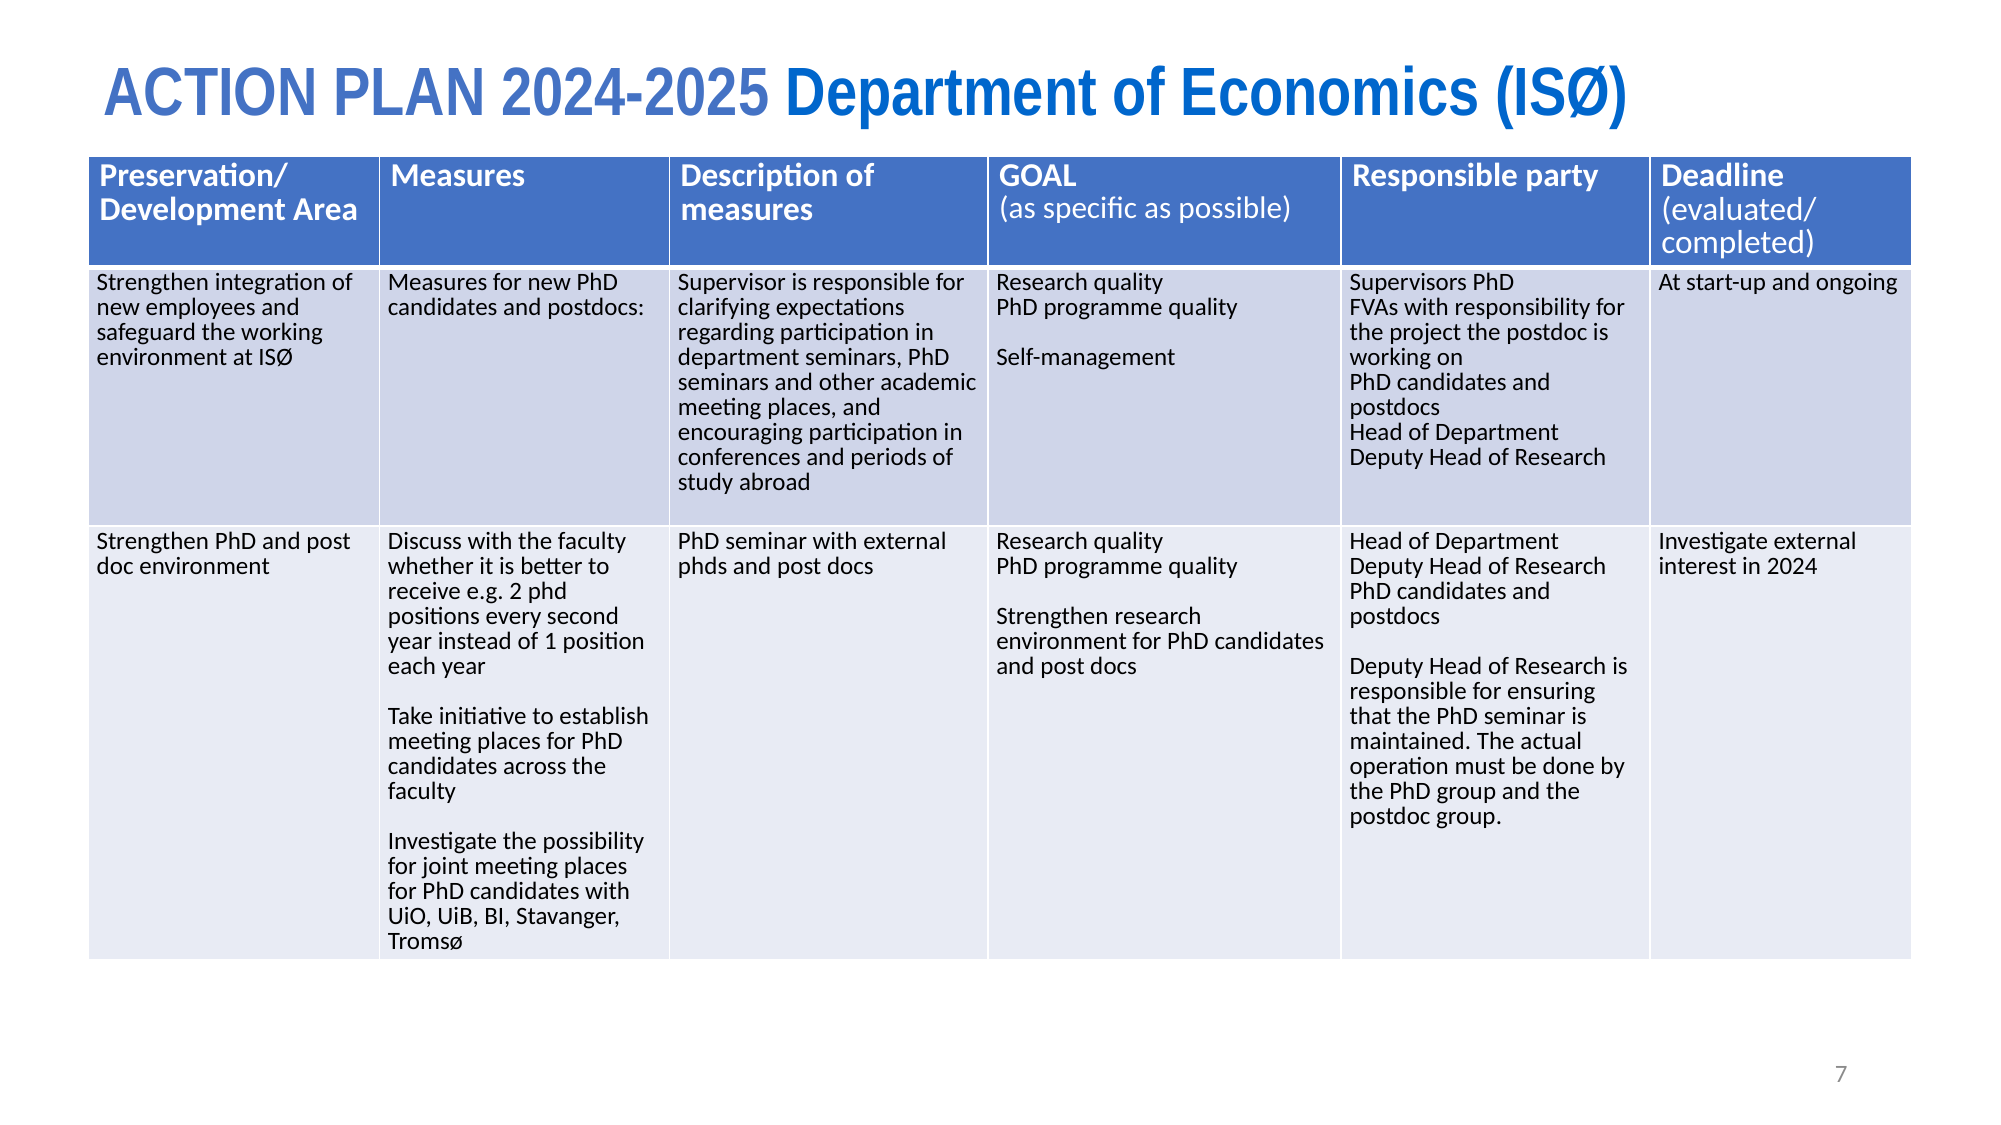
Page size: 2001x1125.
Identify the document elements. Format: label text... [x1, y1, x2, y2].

table_cell Investigate external interest in 2024 [1651, 527, 1911, 959]
table_header Preservation/ Development Area [89, 157, 379, 265]
table_header Deadline (evaluated/ completed) [1651, 157, 1911, 265]
table_cell Research quality PhD programme quality Self-management [989, 270, 1340, 525]
table_cell At start-up and ongoing [1651, 270, 1911, 525]
table_header Description of measures [670, 157, 987, 265]
table_cell Head of Department Deputy Head of Research PhD candidates and postdocs Deputy Head of Research is responsible for ensuring that the PhD seminar is maintained. The actual operation must be done by the PhD group and the postdoc group. [1342, 527, 1649, 959]
table_cell Supervisor is responsible for clarifying expectations regarding participation in department seminars, PhD seminars and other academic meeting places, and encouraging participation in conferences and periods of study abroad [670, 270, 987, 525]
table_cell Measures for new PhD candidates and postdocs: [380, 270, 669, 525]
table_cell Supervisors PhD FVAs with responsibility for the project the postdoc is working on PhD candidates and postdocs Head of Department Deputy Head of Research [1342, 270, 1649, 525]
table_cell Discuss with the faculty whether it is better to receive e.g. 2 phd positions every second year instead of 1 position each year Take initiative to establish meeting places for PhD candidates across the faculty Investigate the possibility for joint meeting places for PhD candidates with UiO, UiB, BI, Stavanger, Tromsø [380, 527, 669, 959]
table_header Responsible party [1342, 157, 1649, 265]
table_header Measures [380, 157, 669, 265]
table_header GOAL (as specific as possible) [989, 157, 1340, 265]
slide_number 7 [1412, 1042, 1863, 1103]
table_cell Strengthen PhD and post doc environment [89, 527, 379, 959]
table_cell Strengthen integration of new employees and safeguard the working environment at ISØ [89, 270, 379, 525]
table_cell PhD seminar with external phds and post docs [670, 527, 987, 959]
table_cell Research quality PhD programme quality Strengthen research environment for PhD candidates and post docs [989, 527, 1340, 959]
title ACTION PLAN 2024-2025 Department of Economics (ISØ) [88, 48, 1889, 139]
